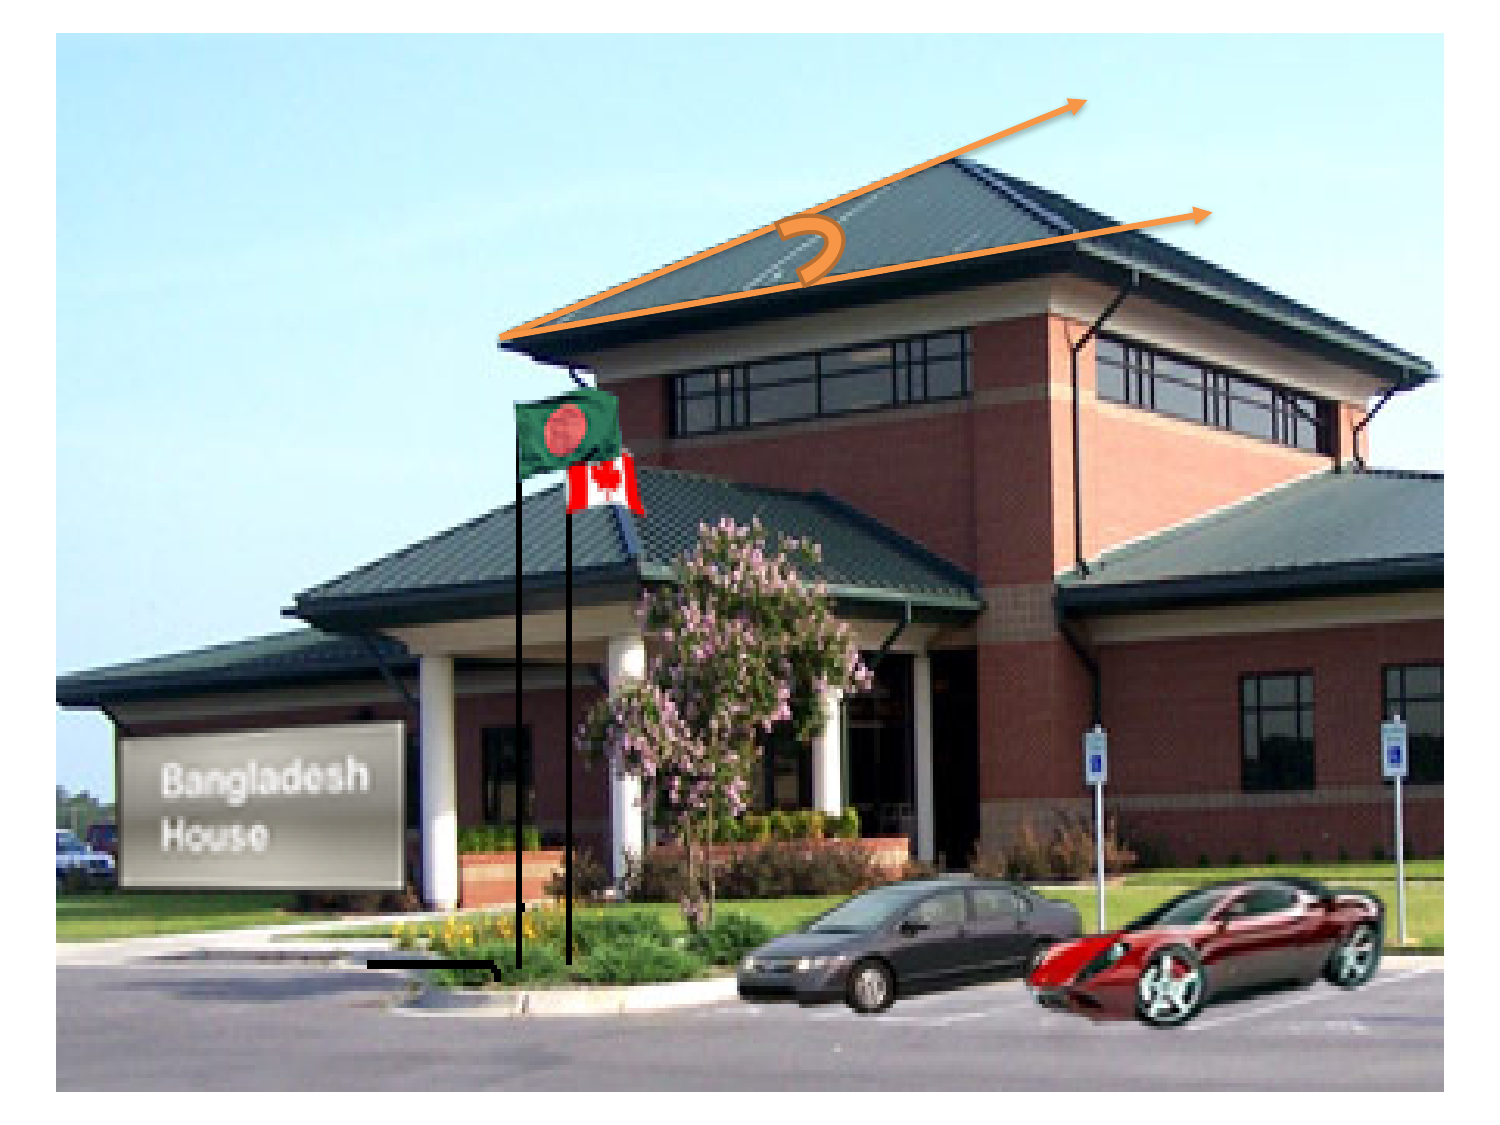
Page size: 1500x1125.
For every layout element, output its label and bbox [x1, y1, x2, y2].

text_box [499, 99, 1088, 211]
picture [56, 33, 1444, 1092]
text_box [499, 212, 1213, 338]
